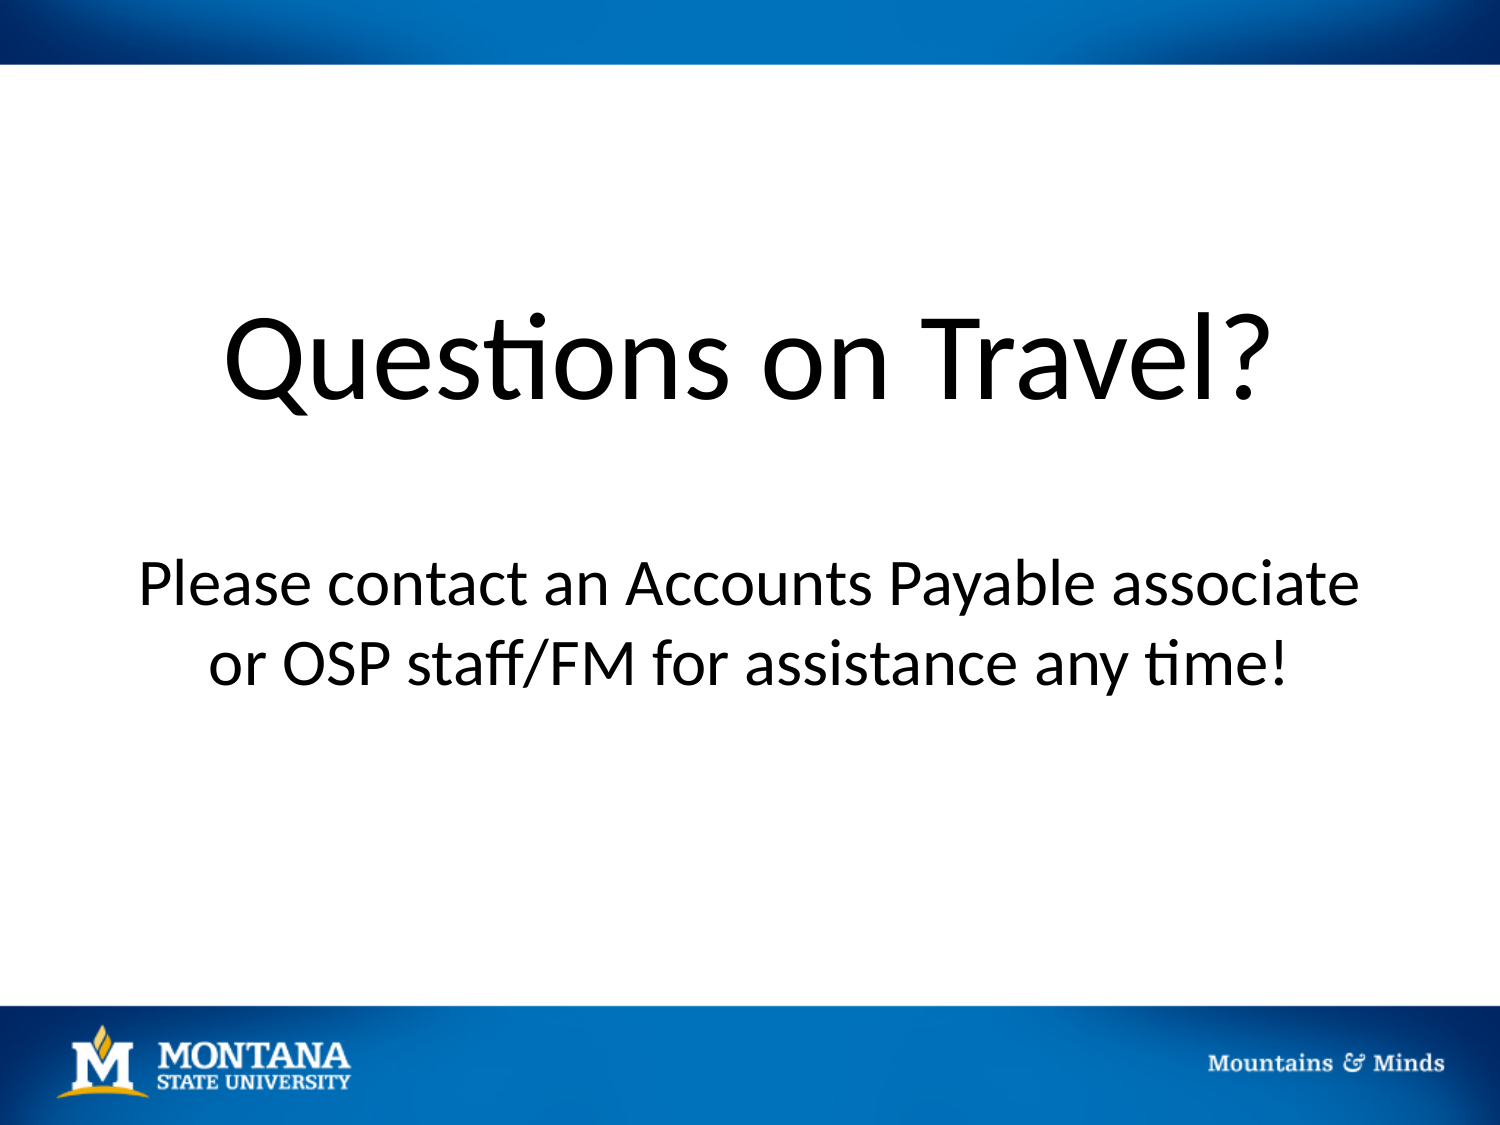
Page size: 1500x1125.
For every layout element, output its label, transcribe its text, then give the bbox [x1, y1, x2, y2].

picture [0, 0, 1500, 1125]
title Questions on Travel? [112, 228, 1388, 470]
subtitle Please contact an Accounts Payable associate or OSP staff/FM for assistance any time! [112, 531, 1388, 819]
